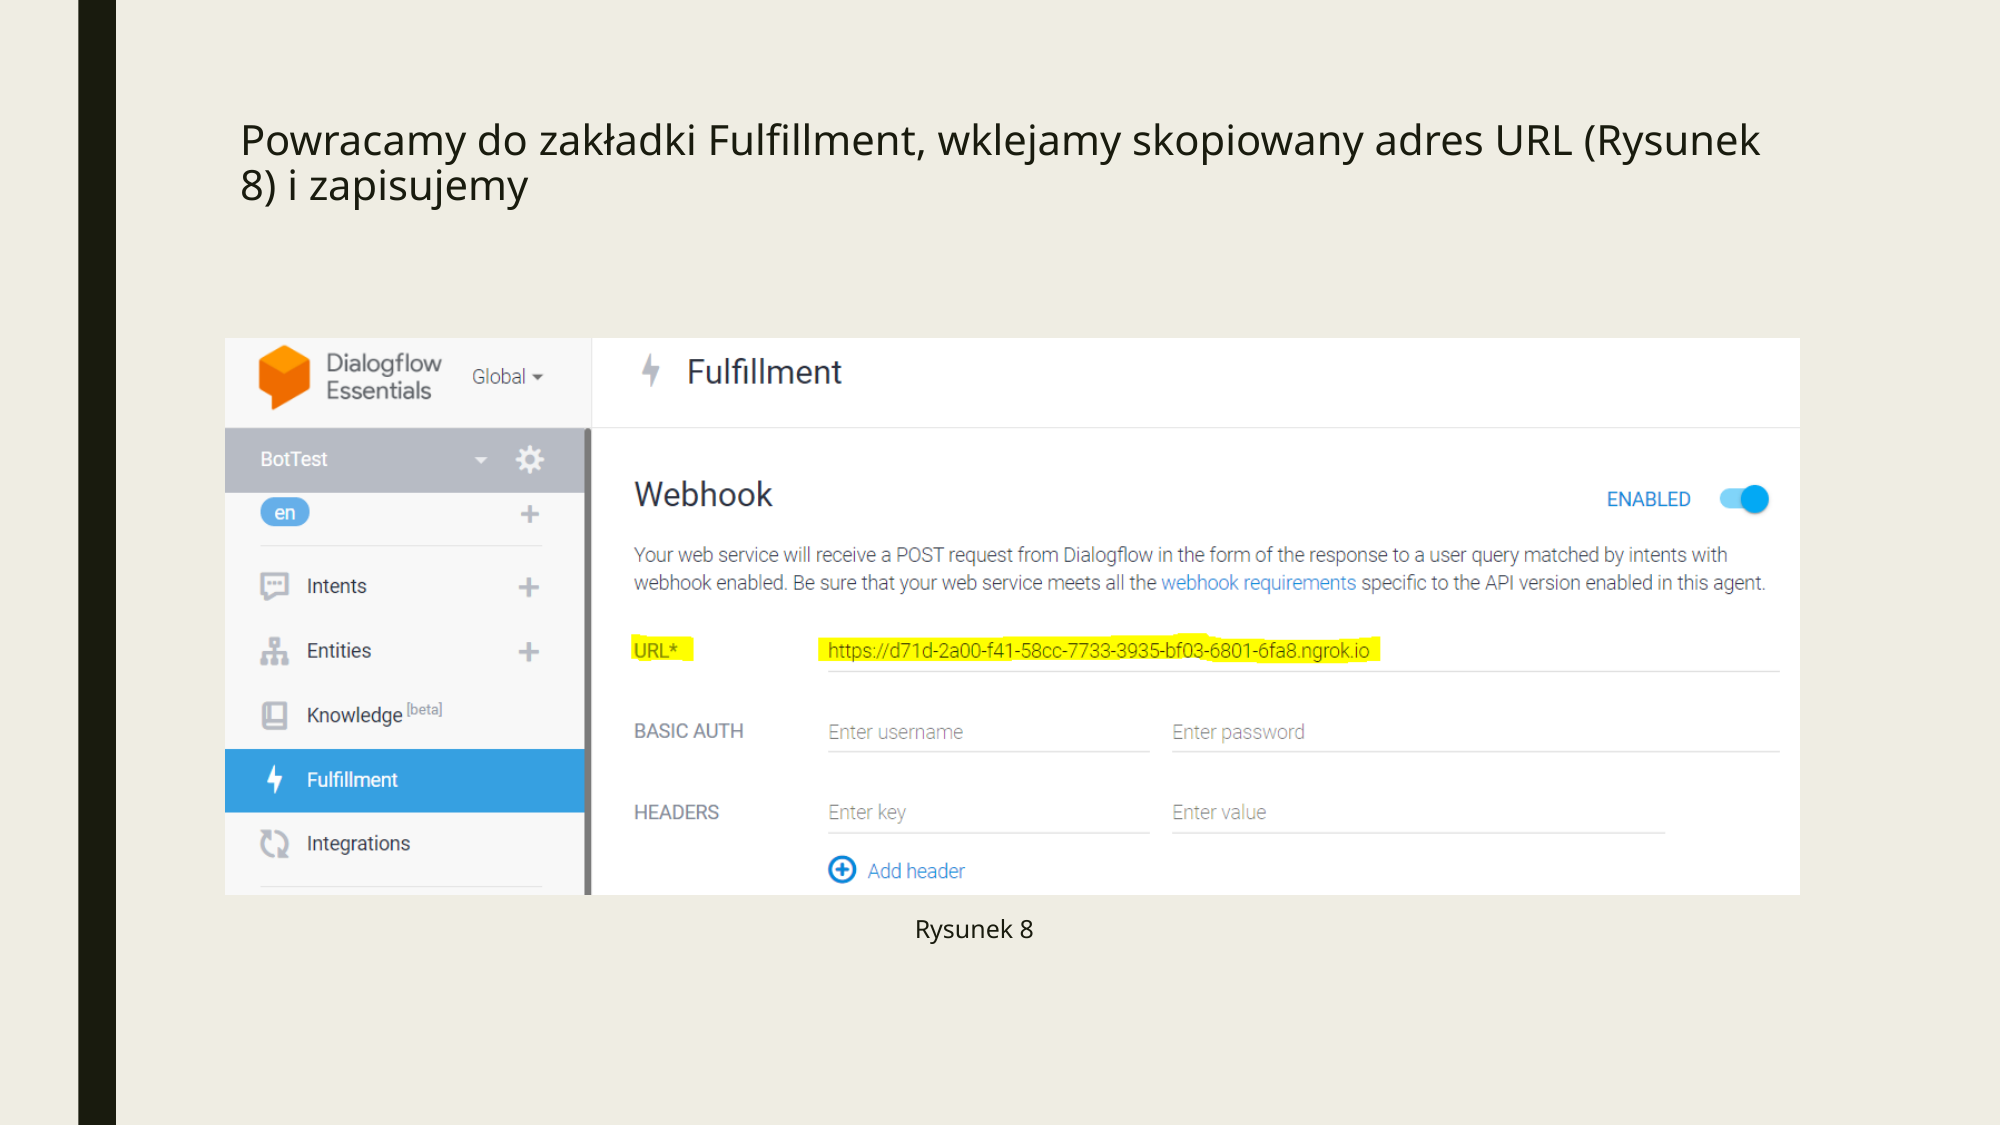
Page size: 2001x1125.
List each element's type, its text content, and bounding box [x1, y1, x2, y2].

title Powracamy do zakładki Fulfillment, wklejamy skopiowany adres URL (Rysunek 8) i zapisujemy [225, 112, 1800, 245]
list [224, 338, 1800, 895]
text_box Rysunek 8 [899, 908, 1629, 1044]
